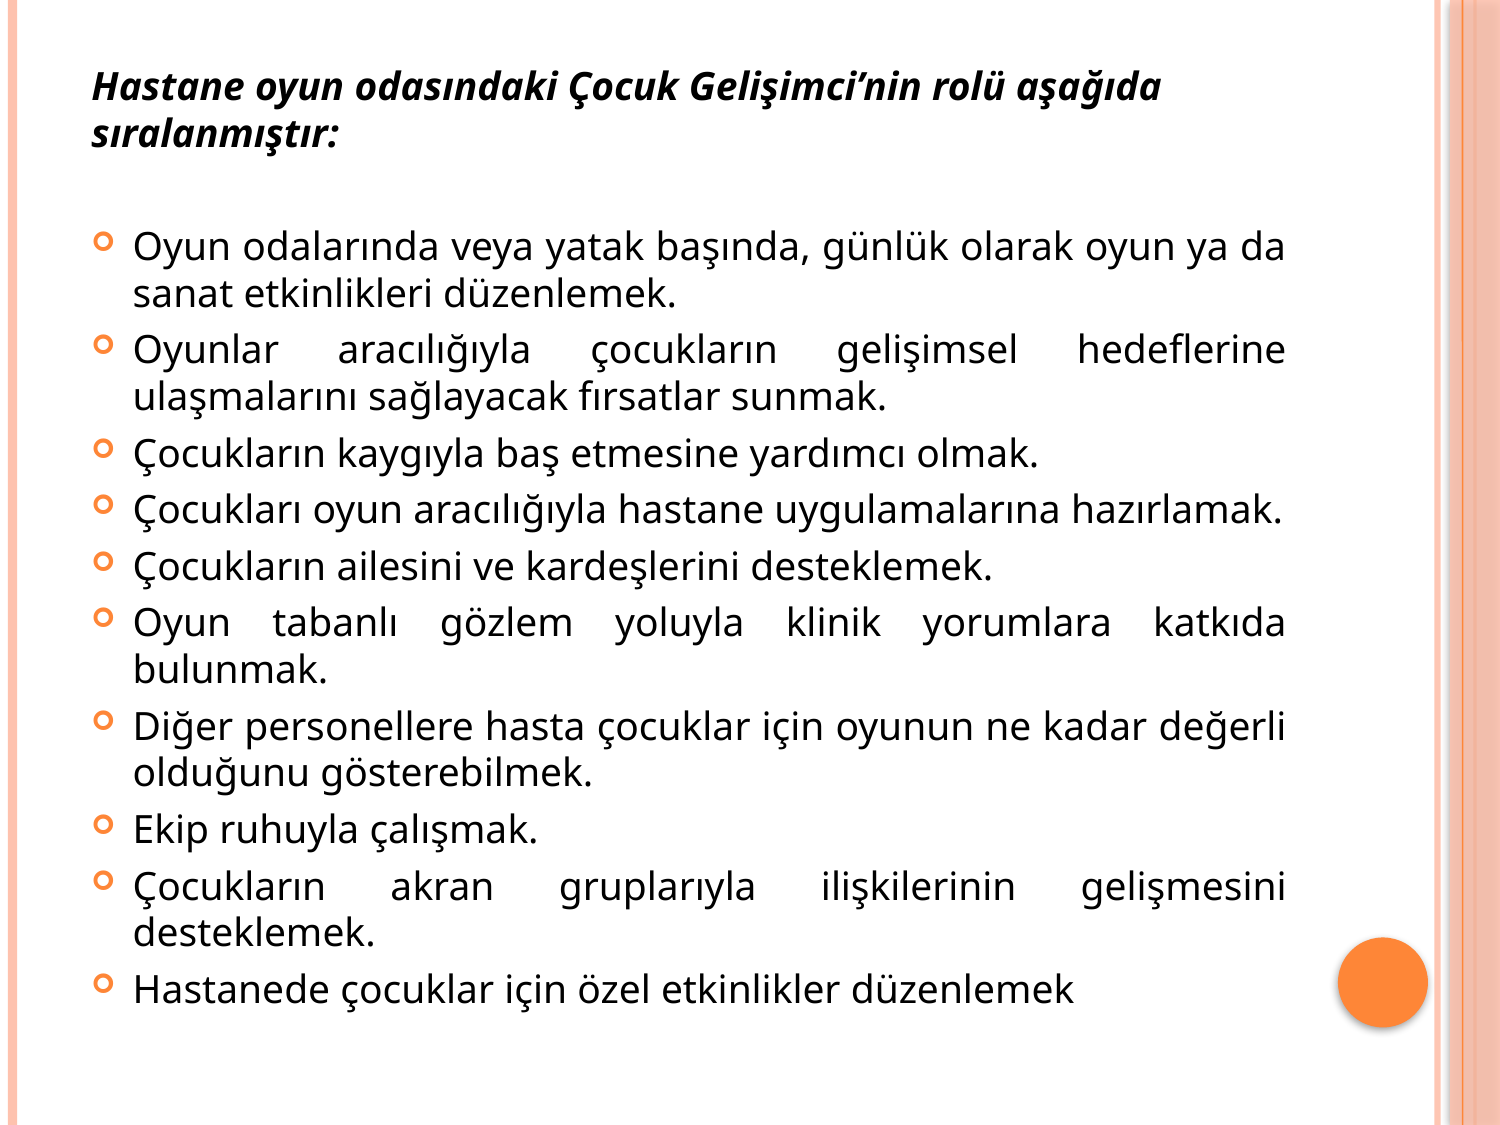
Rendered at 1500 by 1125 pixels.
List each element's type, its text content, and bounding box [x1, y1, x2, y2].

list Hastane oyun odasındaki Çocuk Gelişimci’nin rolü aşağıda sıralanmıştır: Oyun odalarında veya yatak başında, günlük olarak oyun ya da sanat etkinlikleri düzenlemek. Oyunlar aracılığıyla çocukların gelişimsel hedeflerine ulaşmalarını sağlayacak fırsatlar sunmak. Çocukların kaygıyla baş etmesine yardımcı olmak. Çocukları oyun aracılığıyla hastane uygulamalarına hazırlamak. Çocukların ailesini ve kardeşlerini desteklemek. Oyun tabanlı gözlem yoluyla klinik yorumlara katkıda bulunmak. Diğer personellere hasta çocuklar için oyunun ne kadar değerli olduğunu gösterebilmek. Ekip ruhuyla çalışmak. Çocukların akran gruplarıyla ilişkilerinin gelişmesini desteklemek. Hastanede çocuklar için özel etkinlikler düzenlemek [76, 54, 1302, 1059]
